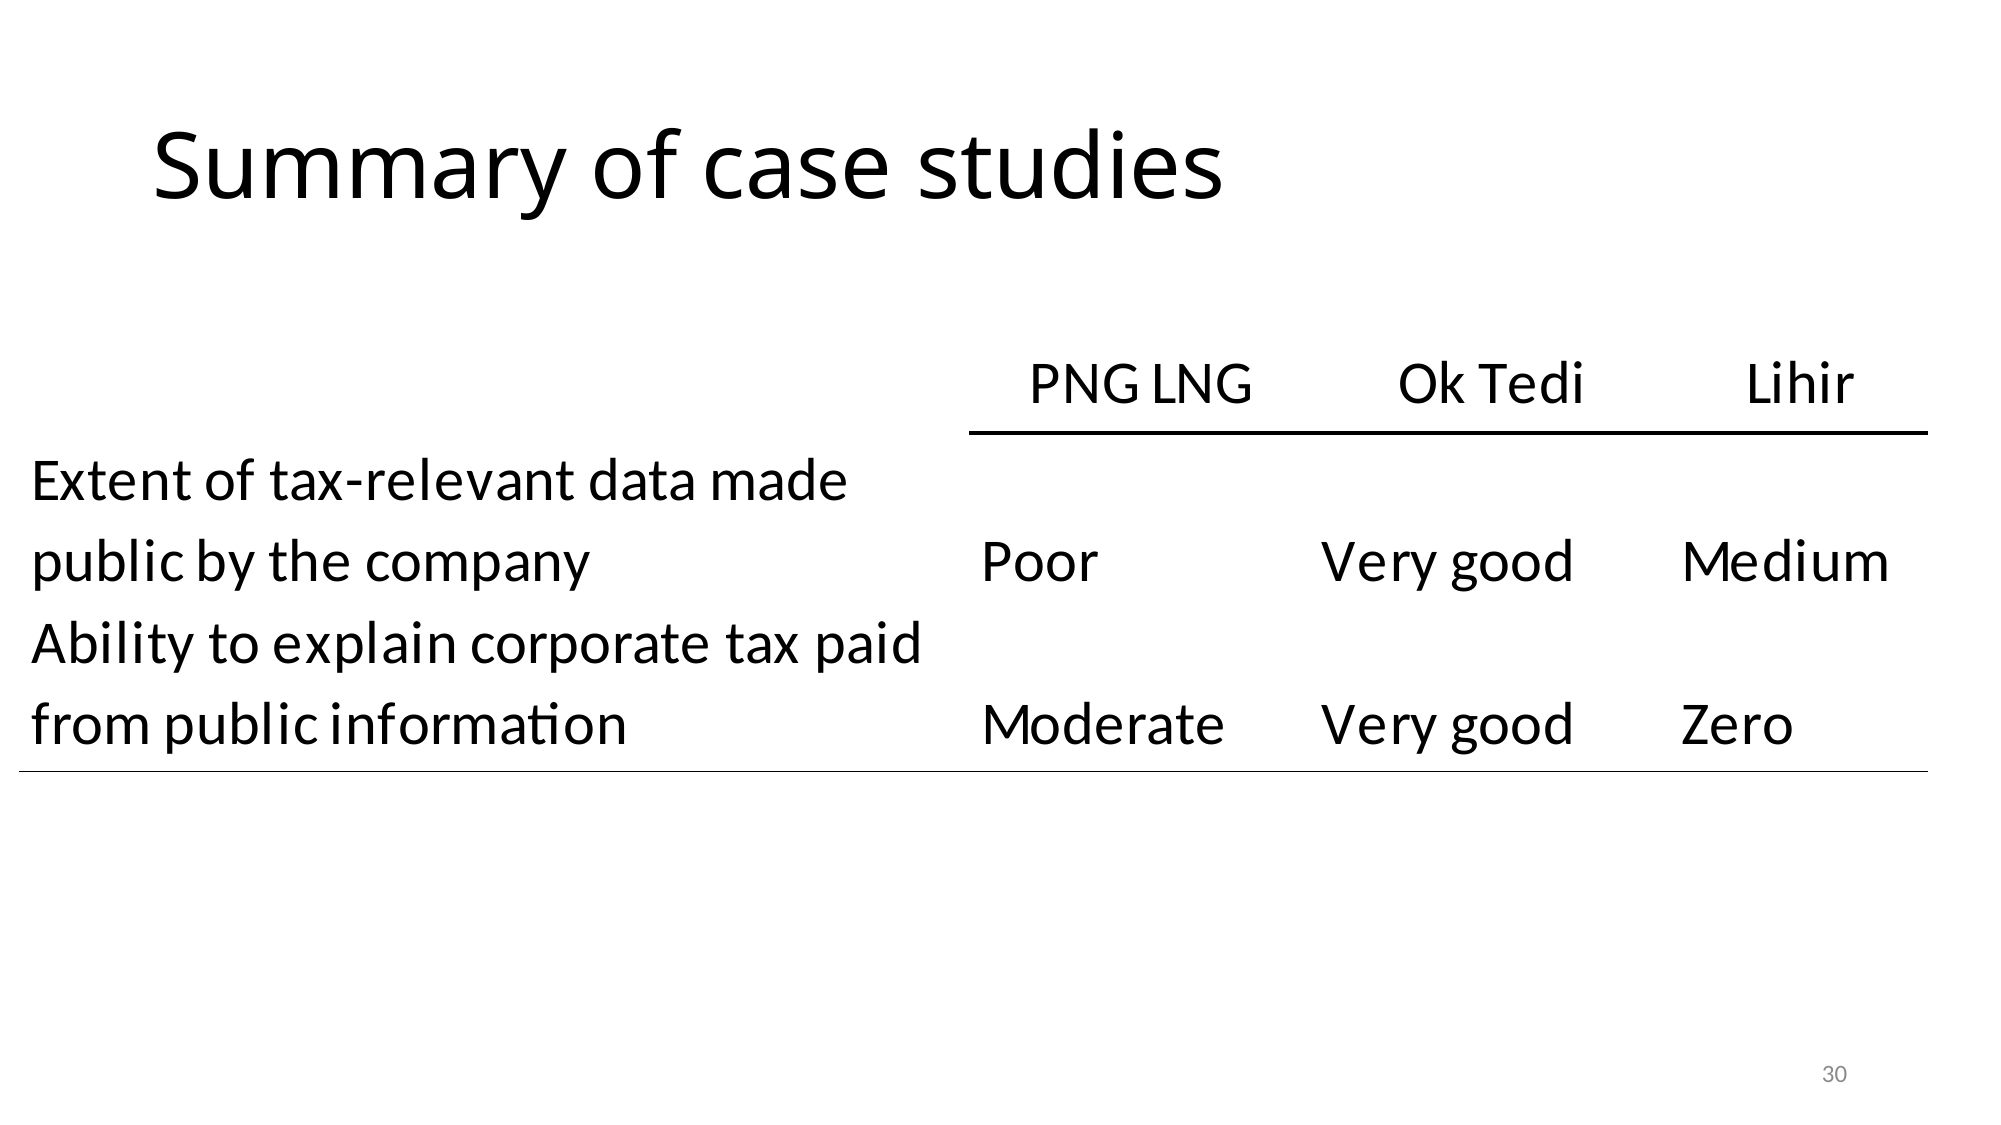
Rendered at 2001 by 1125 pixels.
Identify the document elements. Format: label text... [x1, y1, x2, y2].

slide_number 30 [1412, 1042, 1863, 1103]
title Summary of case studies [137, 59, 1863, 278]
picture [18, 349, 1933, 776]
